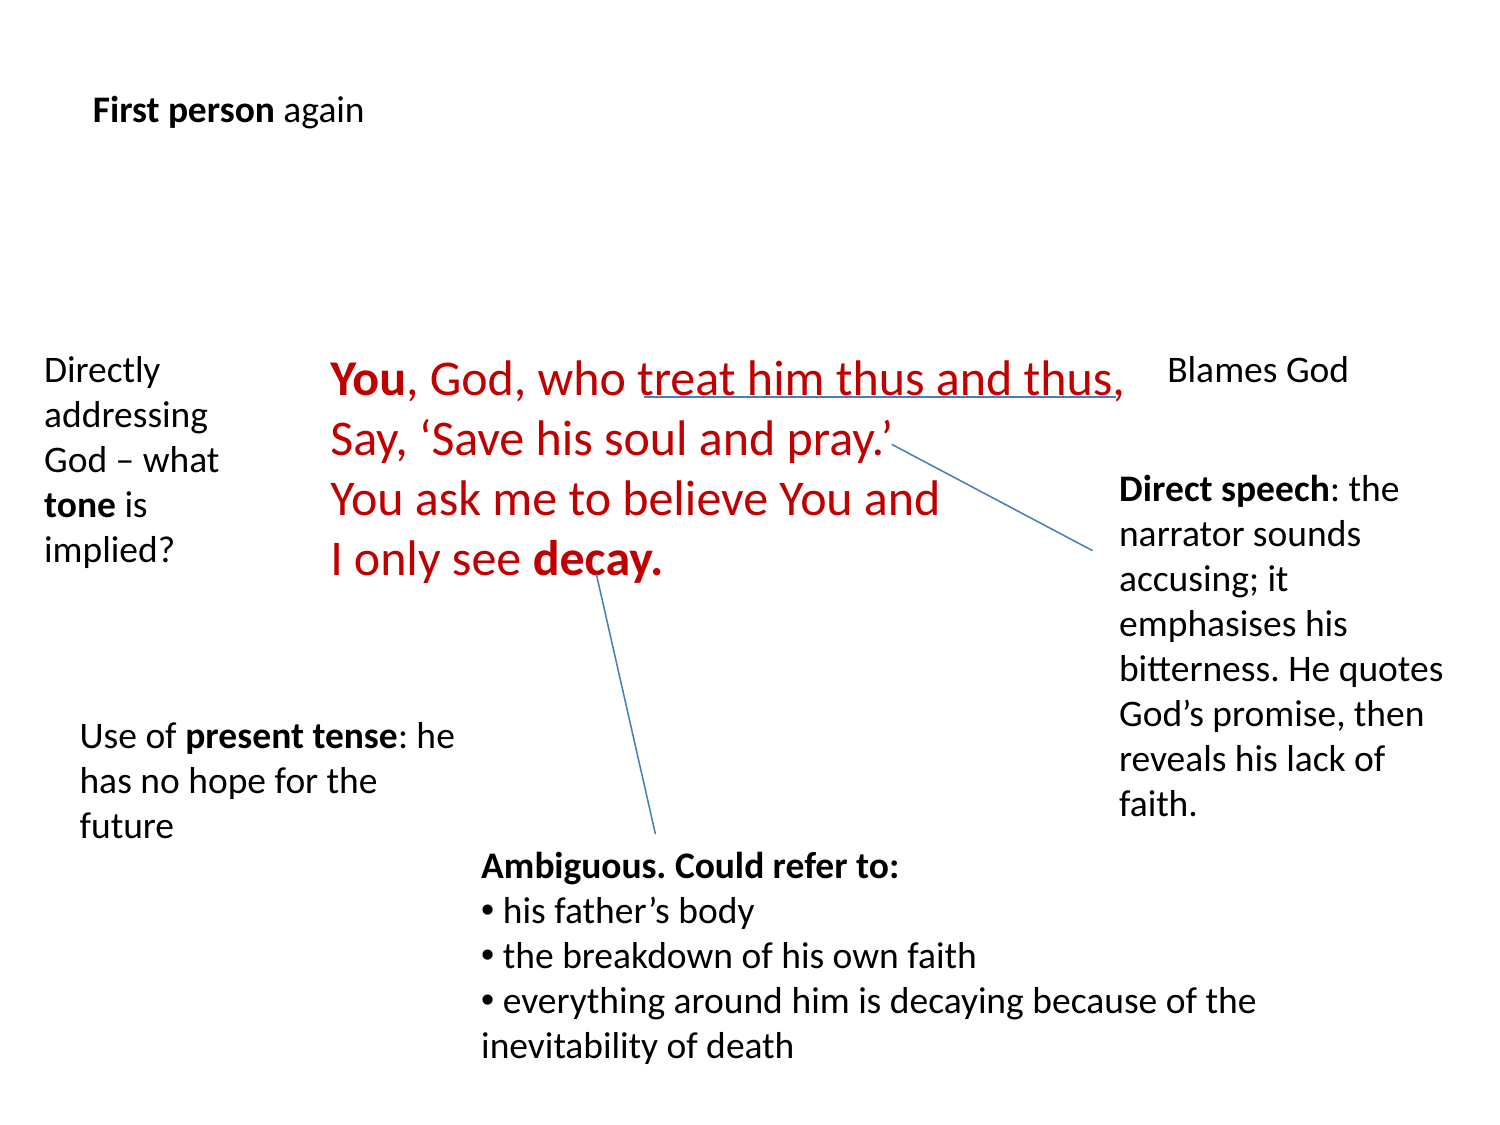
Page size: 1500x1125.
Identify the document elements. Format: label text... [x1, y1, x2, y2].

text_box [891, 444, 1093, 551]
text_box Ambiguous. Could refer to: his father’s body the breakdown of his own faith everything around him is decaying because of the inevitability of death [466, 834, 1447, 1074]
text_box You, God, who treat him thus and thus, Say, ‘Save his soul and pray.’ You ask me to believe You and I only see decay. [315, 338, 1152, 638]
text_box Directly addressing God – what tone is implied? [29, 338, 254, 578]
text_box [596, 573, 656, 835]
text_box Use of present tense: he has no hope for the future [64, 704, 479, 854]
text_box Direct speech: the narrator sounds accusing; it emphasises his bitterness. He quotes God’s promise, then reveals his lack of faith. [1104, 456, 1483, 831]
text_box Blames God [1152, 338, 1365, 398]
text_box First person again [78, 78, 380, 138]
